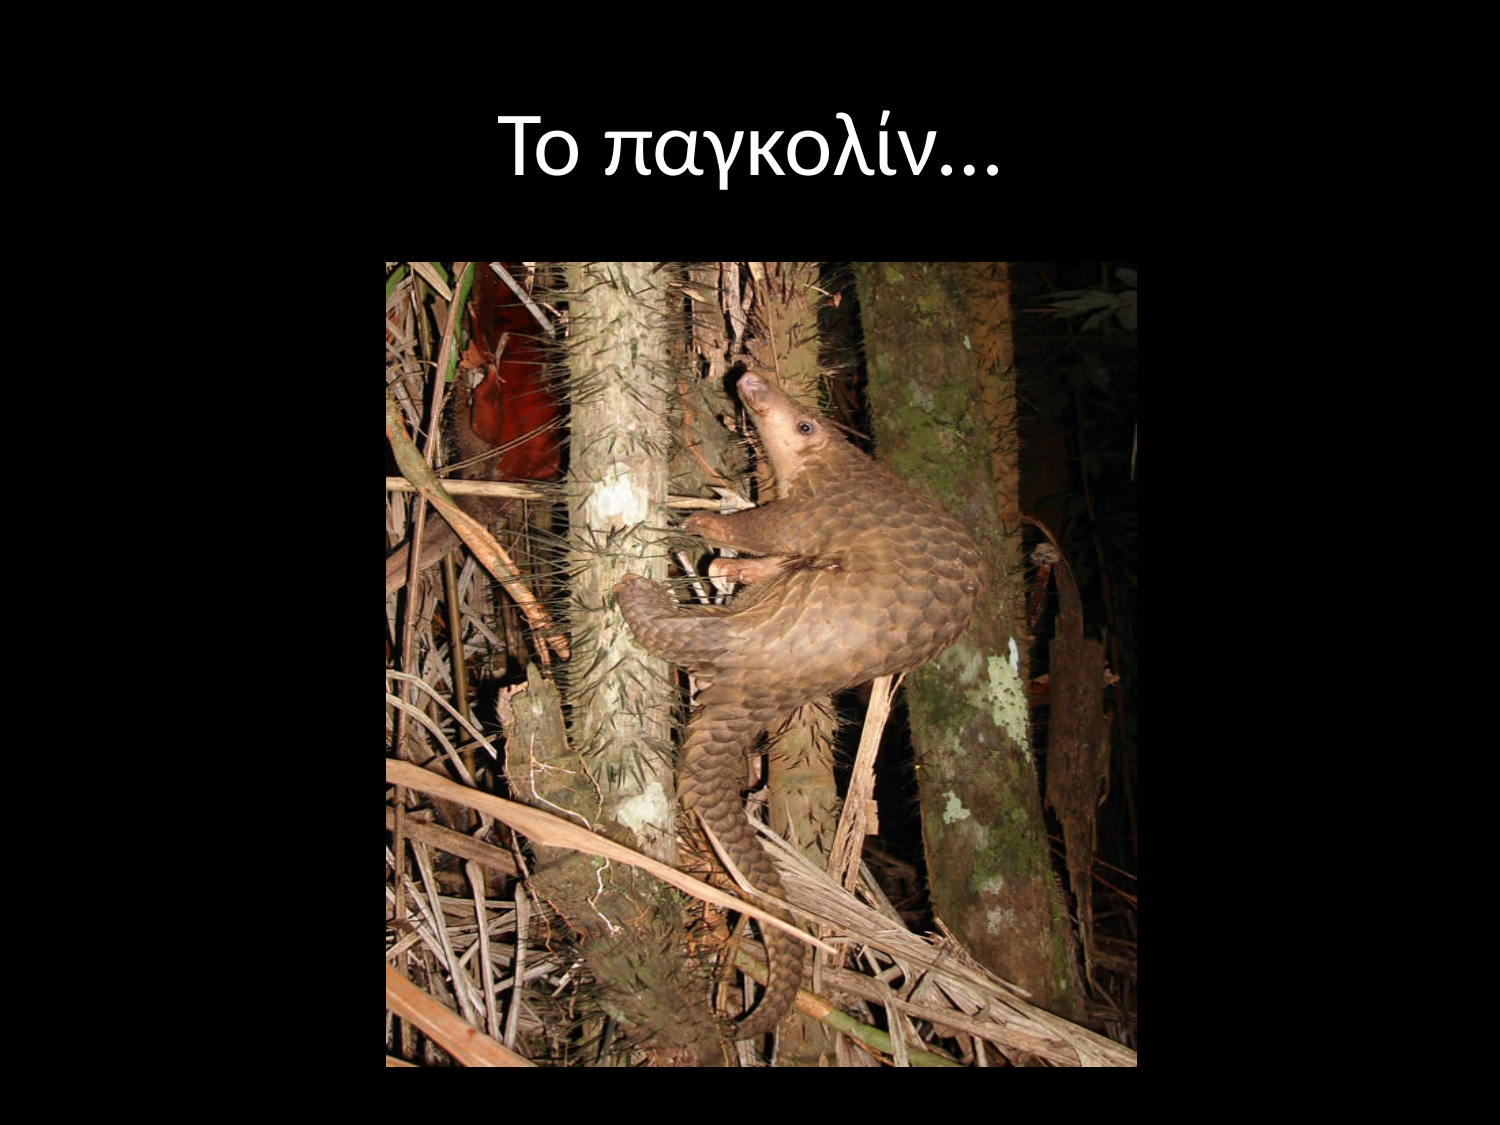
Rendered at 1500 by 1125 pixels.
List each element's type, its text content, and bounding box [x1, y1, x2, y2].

title Το παγκολίν… [75, 45, 1425, 233]
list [386, 262, 1137, 1067]
